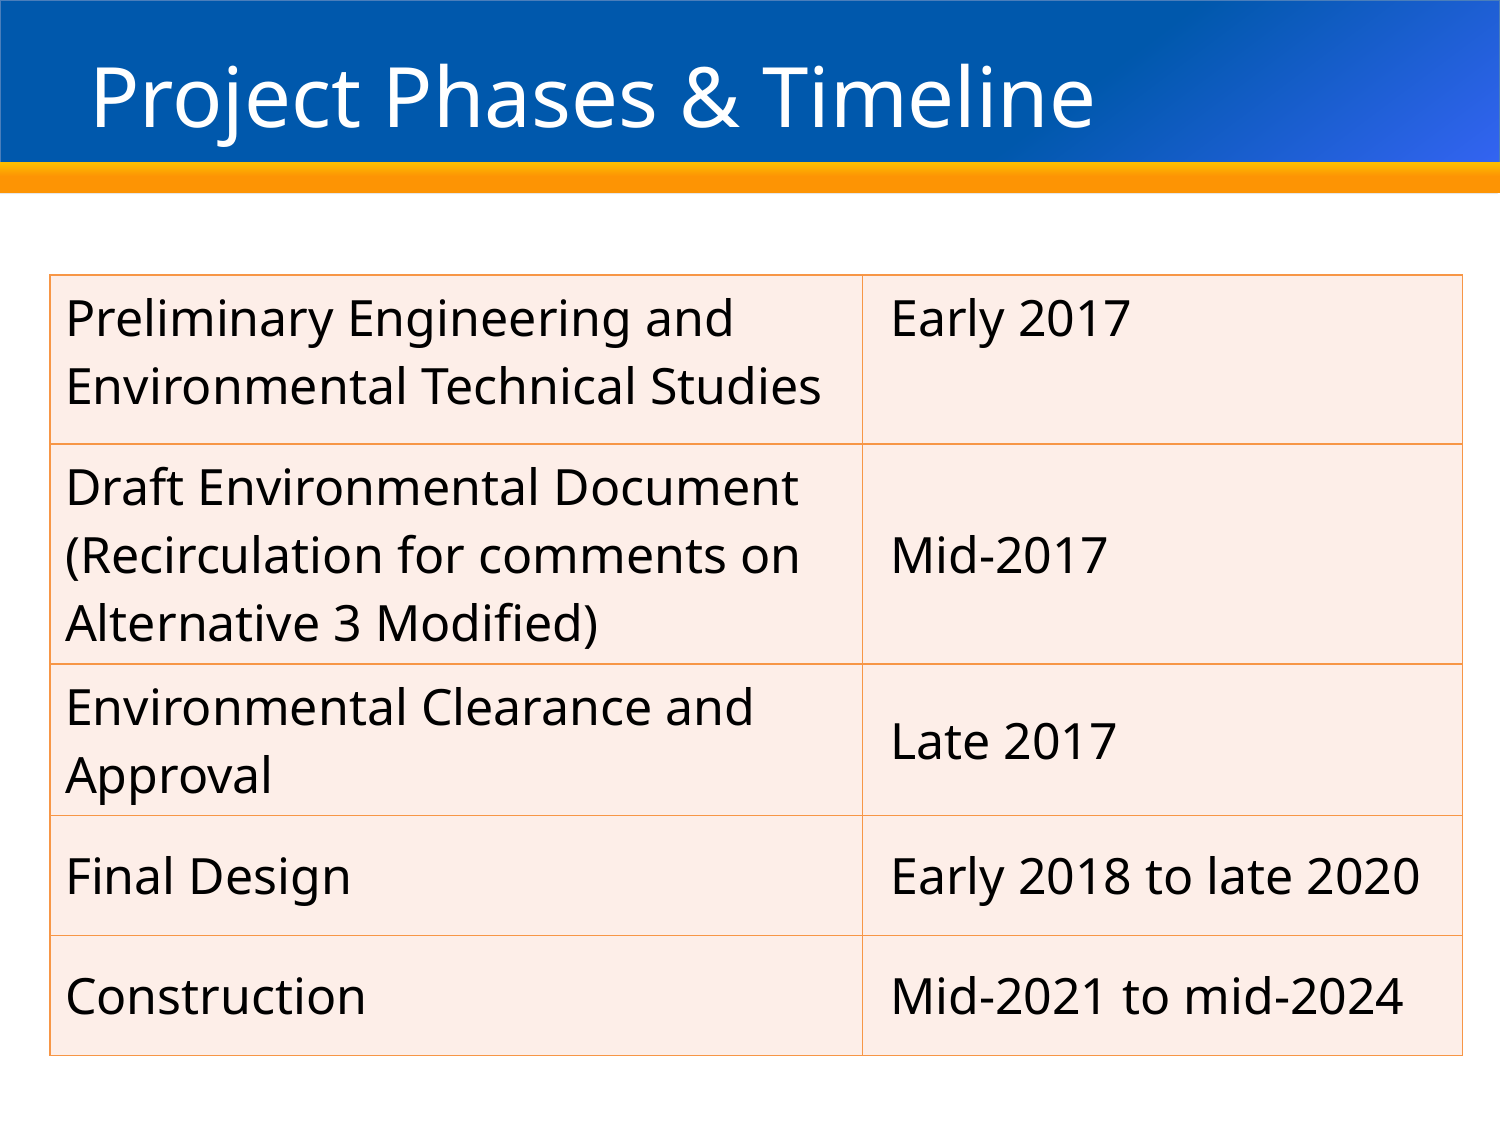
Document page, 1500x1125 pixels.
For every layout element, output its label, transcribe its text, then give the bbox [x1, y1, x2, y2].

table_cell Environmental Clearance and Approval [51, 665, 862, 815]
table_cell Final Design [51, 816, 862, 935]
table_header Early 2017 [863, 276, 1462, 443]
table_header Preliminary Engineering and Environmental Technical Studies [51, 276, 862, 443]
table_cell Late 2017 [863, 665, 1462, 815]
title Project Phases & Timeline [75, 24, 1425, 163]
table_cell Mid-2017 [863, 445, 1462, 663]
table_cell Draft Environmental Document (Recirculation for comments on Alternative 3 Modified) [51, 445, 862, 663]
table_cell Construction [51, 936, 862, 1055]
table_cell Early 2018 to late 2020 [863, 816, 1462, 935]
table_cell Mid-2021 to mid-2024 [863, 936, 1462, 1055]
